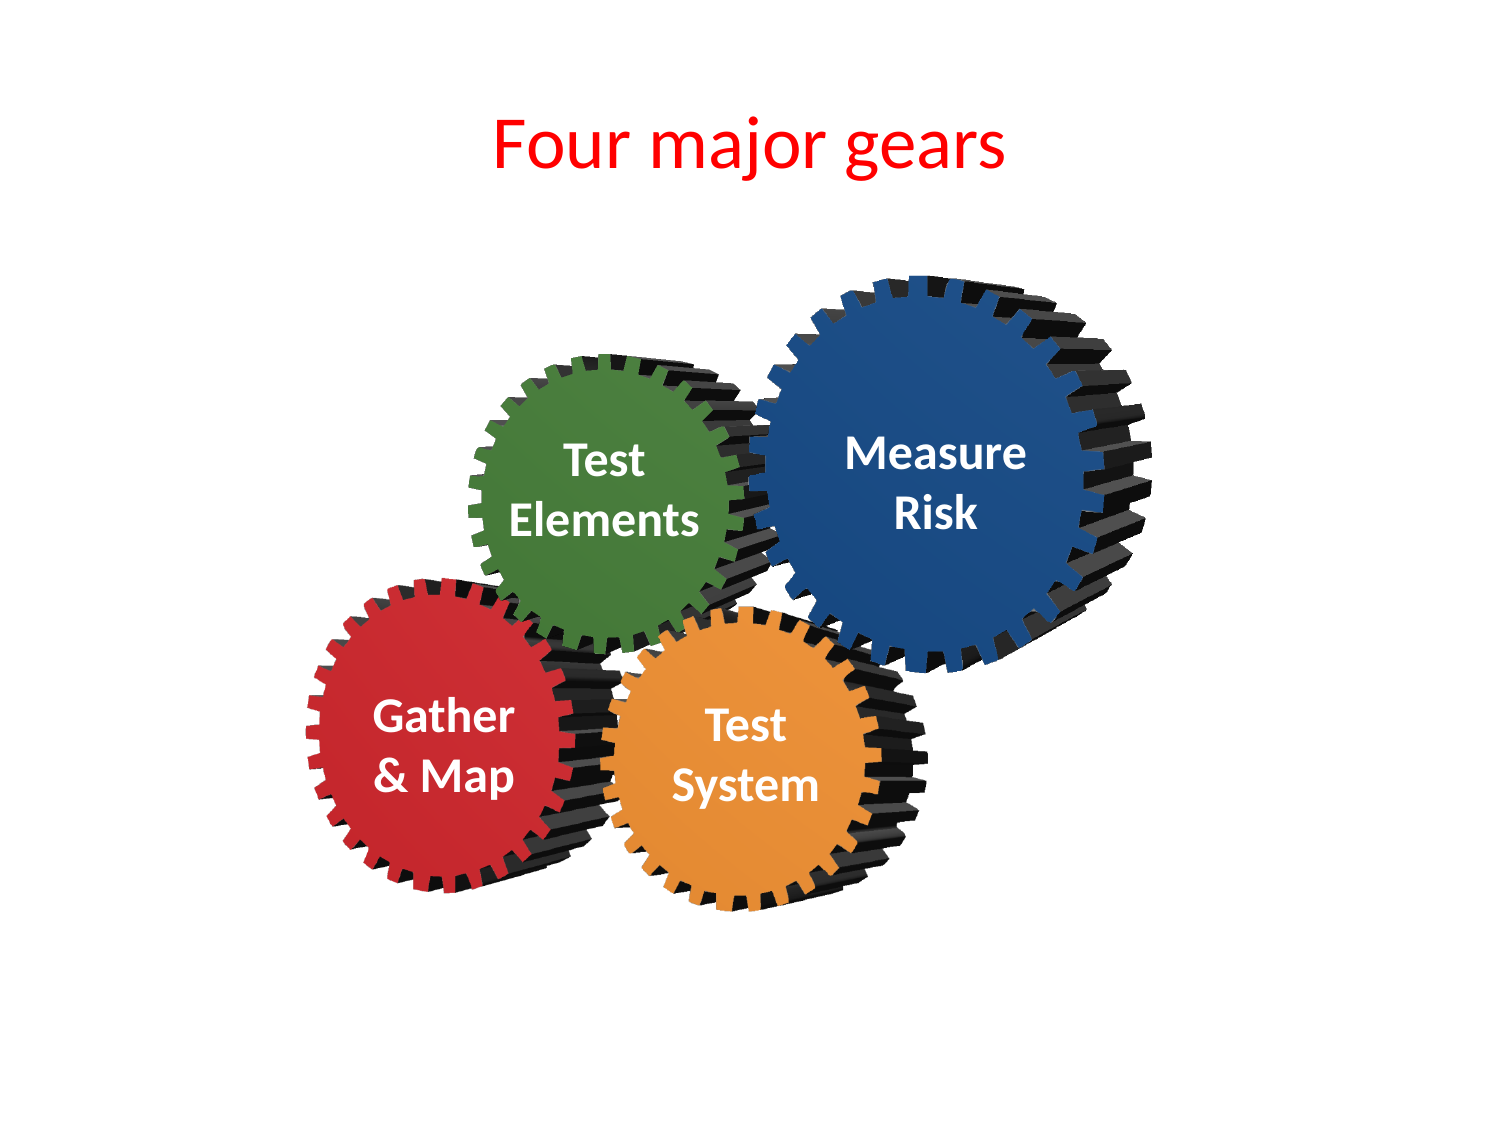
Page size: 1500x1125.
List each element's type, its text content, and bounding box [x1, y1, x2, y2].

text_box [299, 562, 557, 901]
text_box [424, 300, 719, 701]
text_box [562, 537, 964, 938]
title Four major gears [75, 45, 1425, 233]
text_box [724, 225, 1188, 713]
